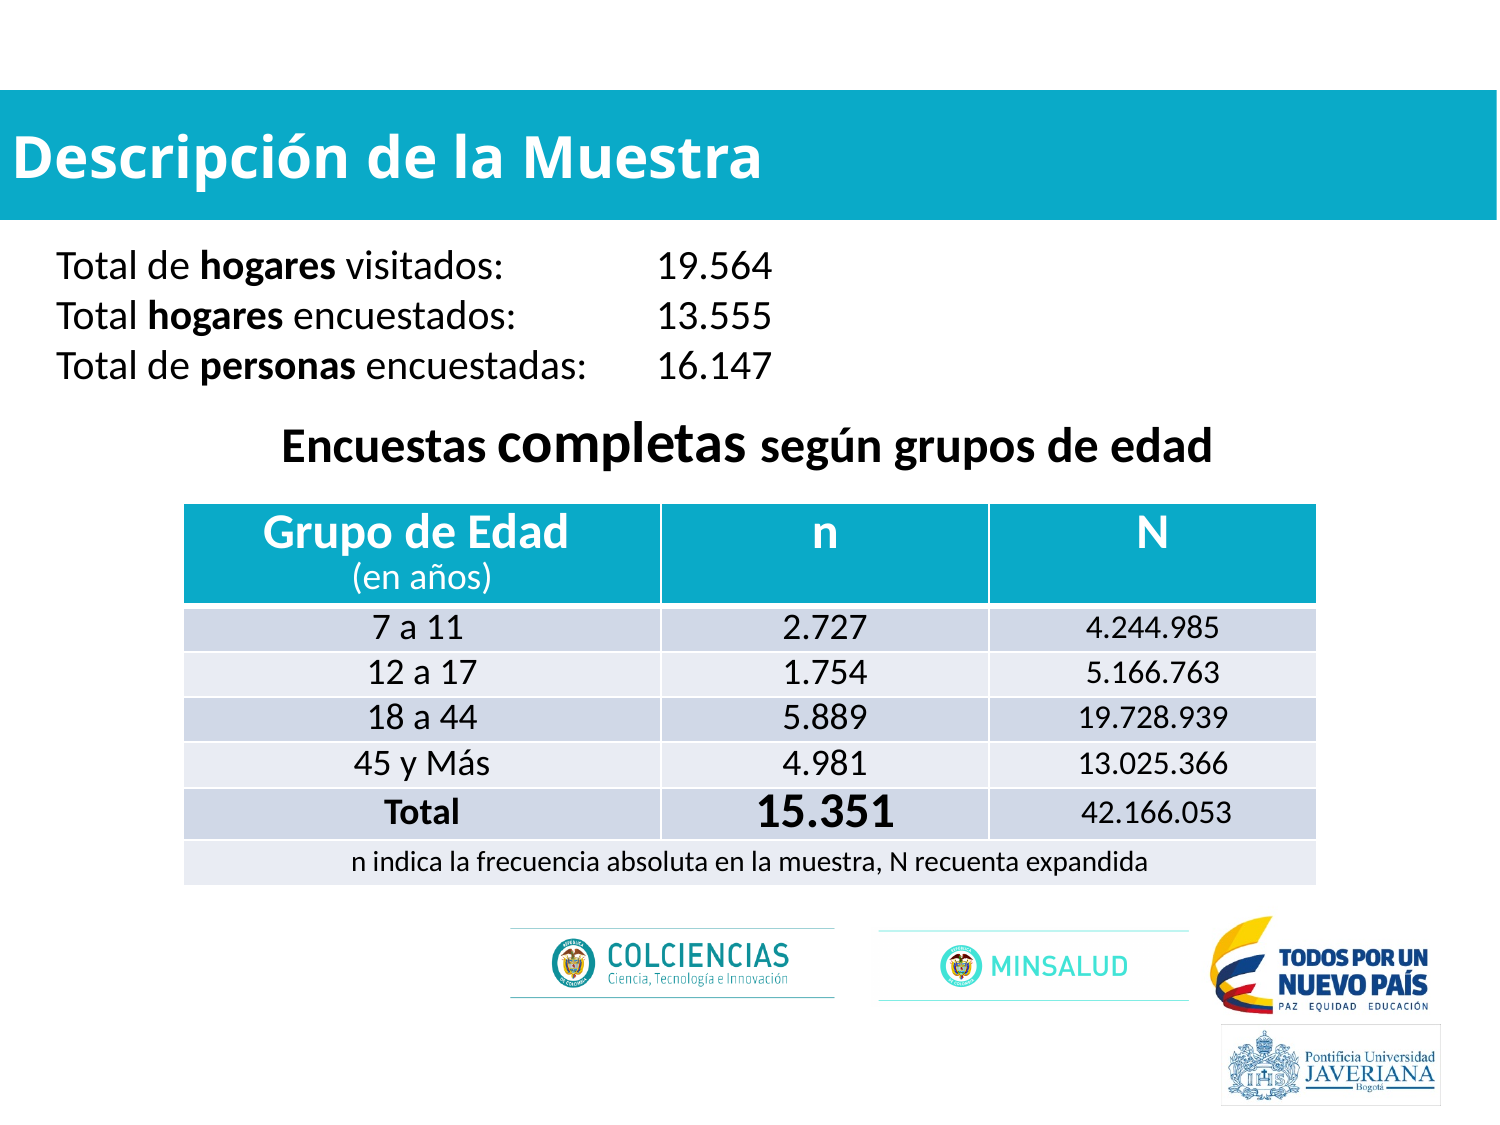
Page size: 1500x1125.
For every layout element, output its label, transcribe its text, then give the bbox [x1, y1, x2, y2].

table_header n [662, 504, 988, 603]
table_cell 4.244.985 [990, 609, 1316, 651]
picture [871, 905, 1441, 1106]
table_cell Total [184, 789, 660, 839]
text_box Encuestas completas según grupos de edad [88, 397, 1240, 482]
table_cell 42.166.053 [990, 789, 1316, 839]
table_cell n indica la frecuencia absoluta en la muestra, N recuenta expandida [184, 841, 1316, 885]
table_cell 15.351 [662, 789, 988, 839]
table_header Grupo de Edad (en años) [184, 504, 660, 603]
table_cell 18 a 44 [184, 698, 660, 741]
table_cell 2.727 [662, 609, 988, 651]
table_cell 1.754 [662, 653, 988, 696]
text_box Total de hogares visitados: 19.564 Total hogares encuestados: 13.555 Total de personas encuestadas: 16.147 [41, 230, 924, 396]
table_cell 5.889 [662, 698, 988, 741]
table_cell 7 a 11 [184, 609, 660, 651]
table_cell 13.025.366 [990, 743, 1316, 787]
table_cell 45 y Más [184, 743, 660, 787]
table_cell 12 a 17 [184, 653, 660, 696]
table_cell 5.166.763 [990, 653, 1316, 696]
picture [490, 905, 845, 1020]
table_cell 19.728.939 [990, 698, 1316, 741]
table_cell 4.981 [662, 743, 988, 787]
title Descripción de la Muestra [0, 90, 1497, 220]
table_header N [990, 504, 1316, 603]
